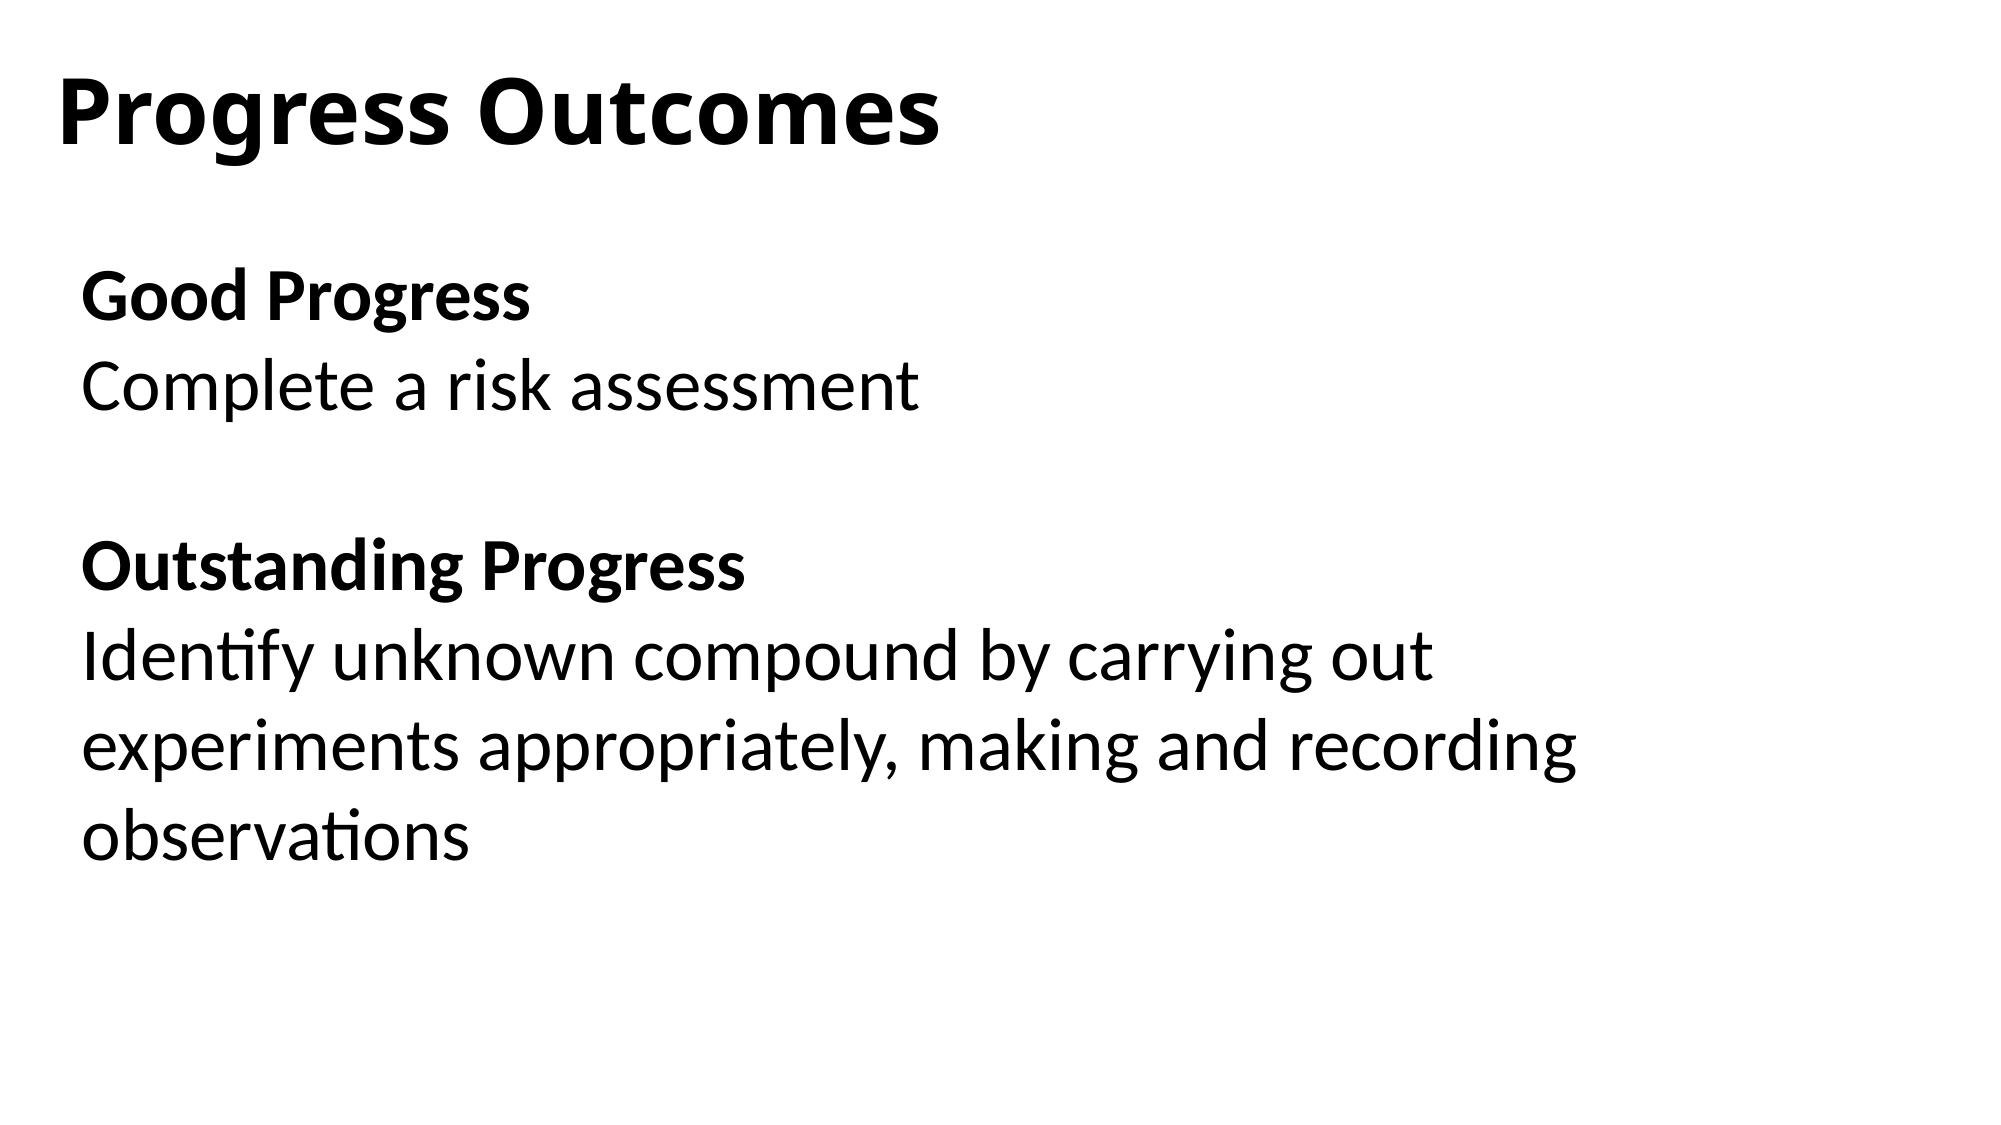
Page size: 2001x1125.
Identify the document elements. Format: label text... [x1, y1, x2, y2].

text_box Good Progress Complete a risk assessment Outstanding Progress Identify unknown compound by carrying out experiments appropriately, making and recording observations [66, 238, 1743, 883]
title Progress Outcomes [40, 38, 1967, 192]
